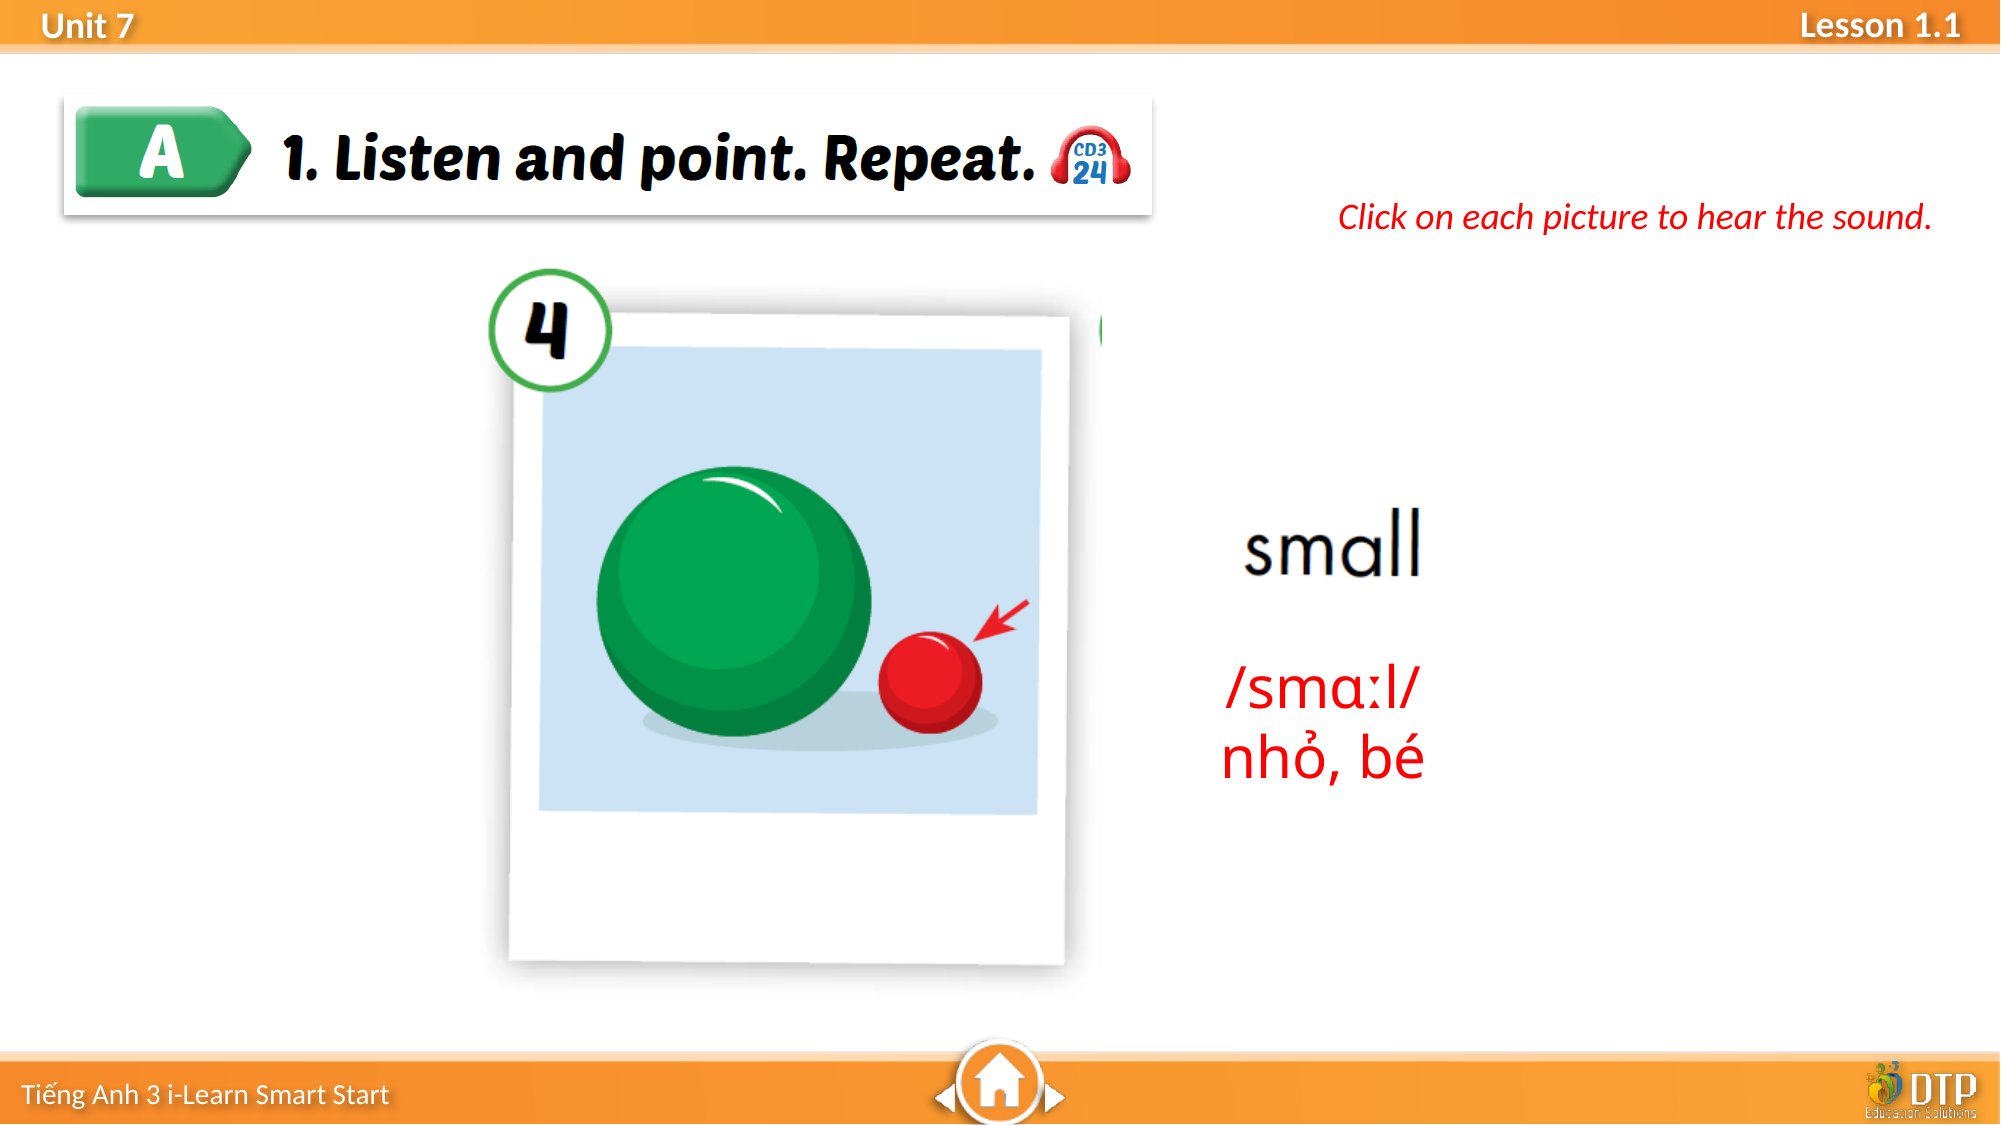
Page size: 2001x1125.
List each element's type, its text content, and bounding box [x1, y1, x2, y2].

picture [0, 0, 2000, 1125]
text_box /smɑːl/ nhỏ, bé [1106, 642, 1589, 798]
text_box Click on each picture to hear the sound. [1323, 184, 2000, 245]
